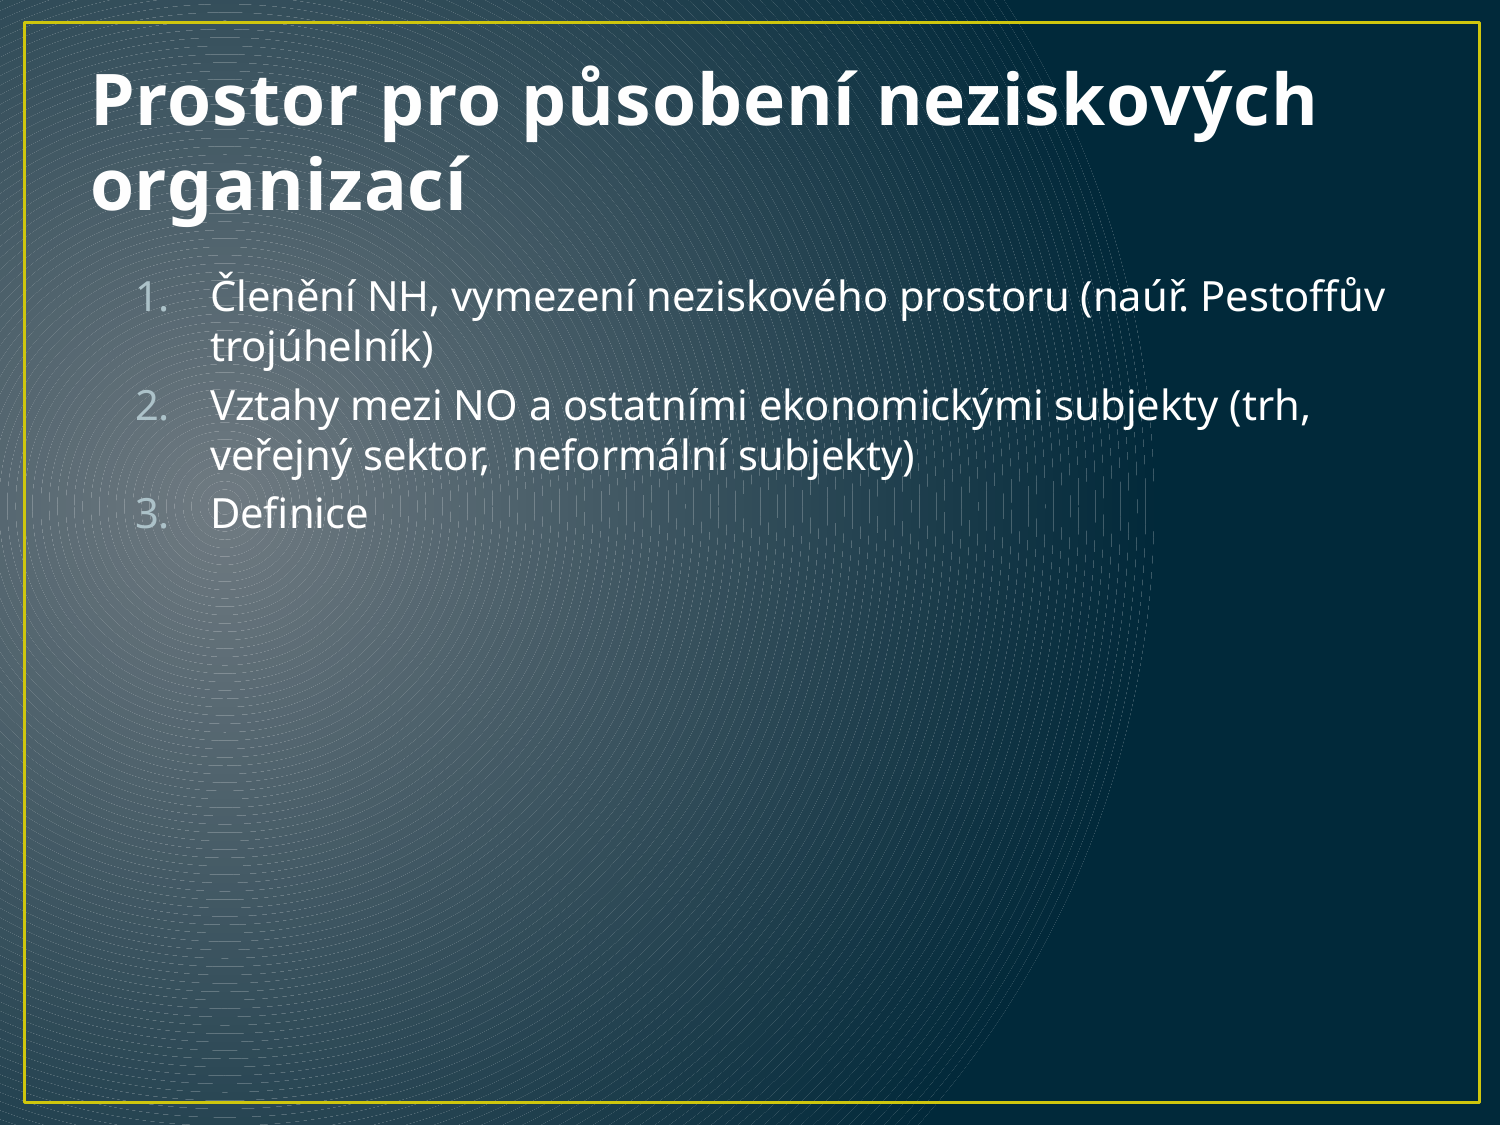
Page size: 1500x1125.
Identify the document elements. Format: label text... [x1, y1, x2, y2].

title Prostor pro působení neziskových organizací [75, 45, 1425, 233]
list Členění NH, vymezení neziskového prostoru (naúř. Pestoffův trojúhelník) Vztahy mezi NO a ostatními ekonomickými subjekty (trh, veřejný sektor, neformální subjekty) Definice [75, 262, 1425, 1005]
